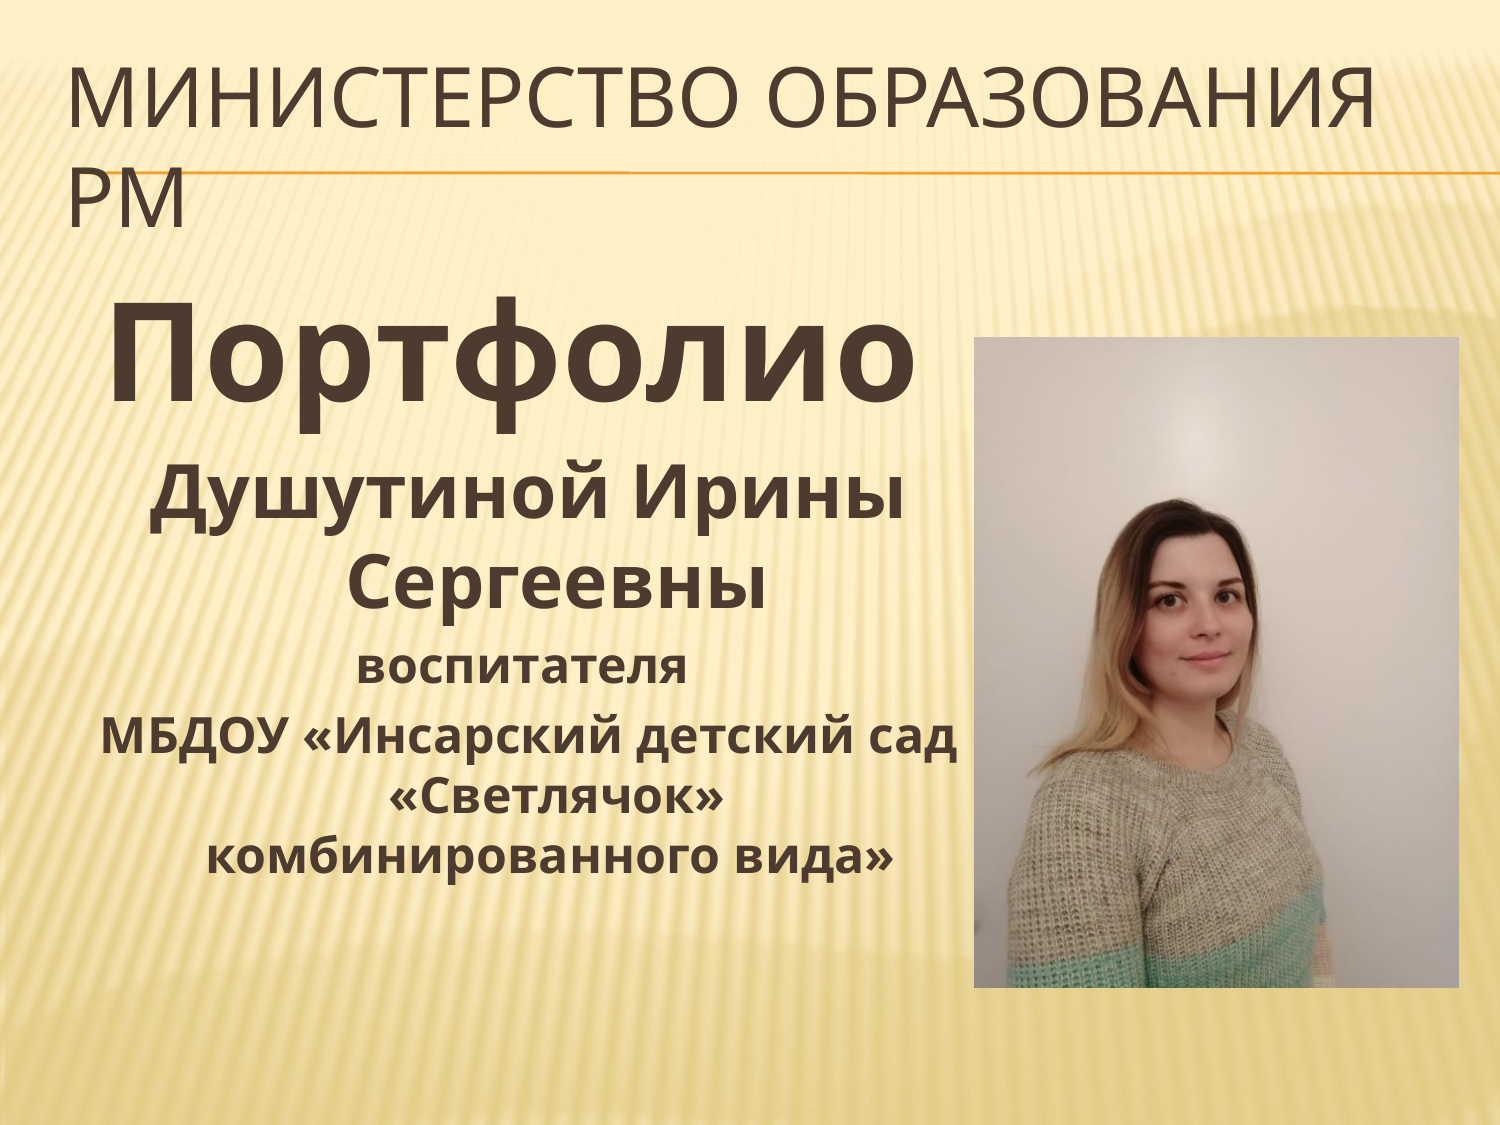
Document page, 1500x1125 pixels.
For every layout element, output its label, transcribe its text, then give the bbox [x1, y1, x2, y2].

title Министерство образования РМ [50, 75, 1475, 213]
list Портфолио Душутиной Ирины Сергеевны воспитателя МБДОУ «Инсарский детский сад «Светлячок» комбинированного вида» [65, 255, 993, 999]
picture [974, 337, 1460, 988]
